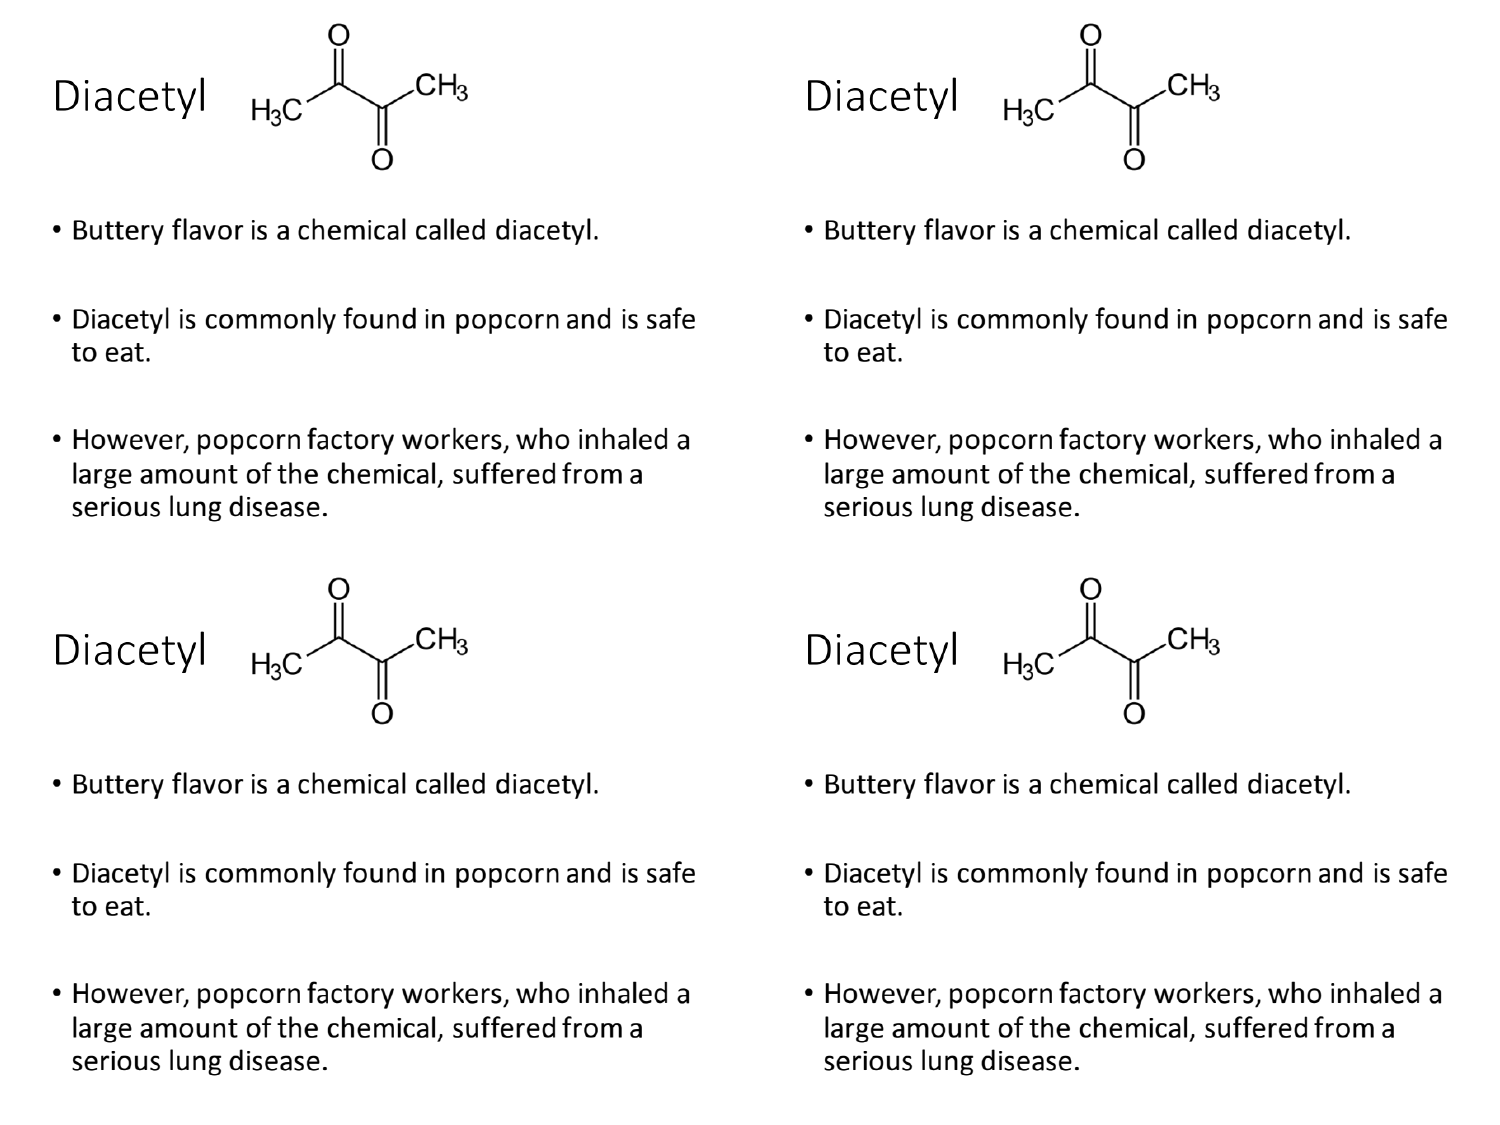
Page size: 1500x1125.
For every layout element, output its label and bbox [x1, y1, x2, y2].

picture [22, 20, 725, 543]
picture [774, 574, 1477, 1097]
picture [774, 20, 1477, 543]
picture [22, 574, 725, 1097]
